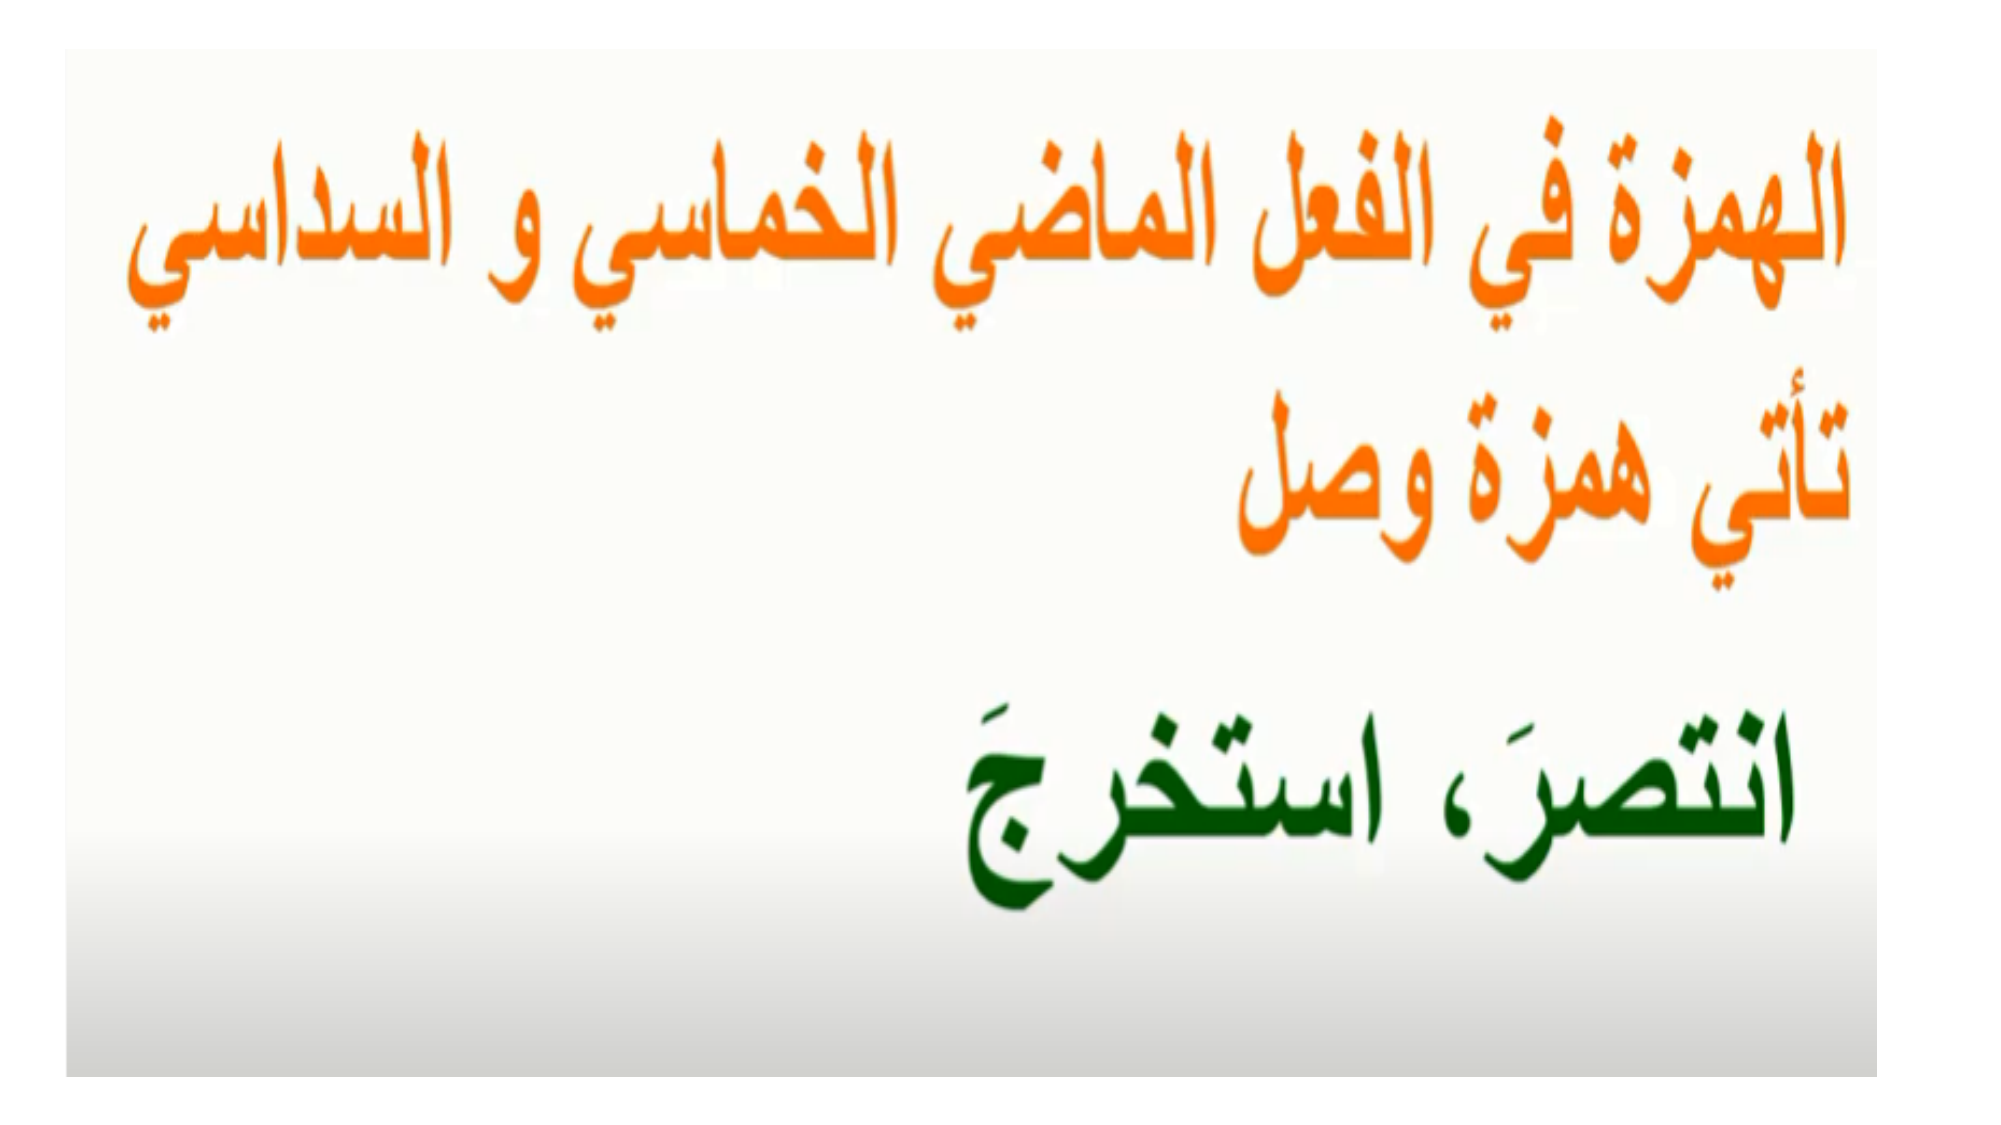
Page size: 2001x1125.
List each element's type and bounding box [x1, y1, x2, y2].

picture [65, 49, 1877, 1077]
